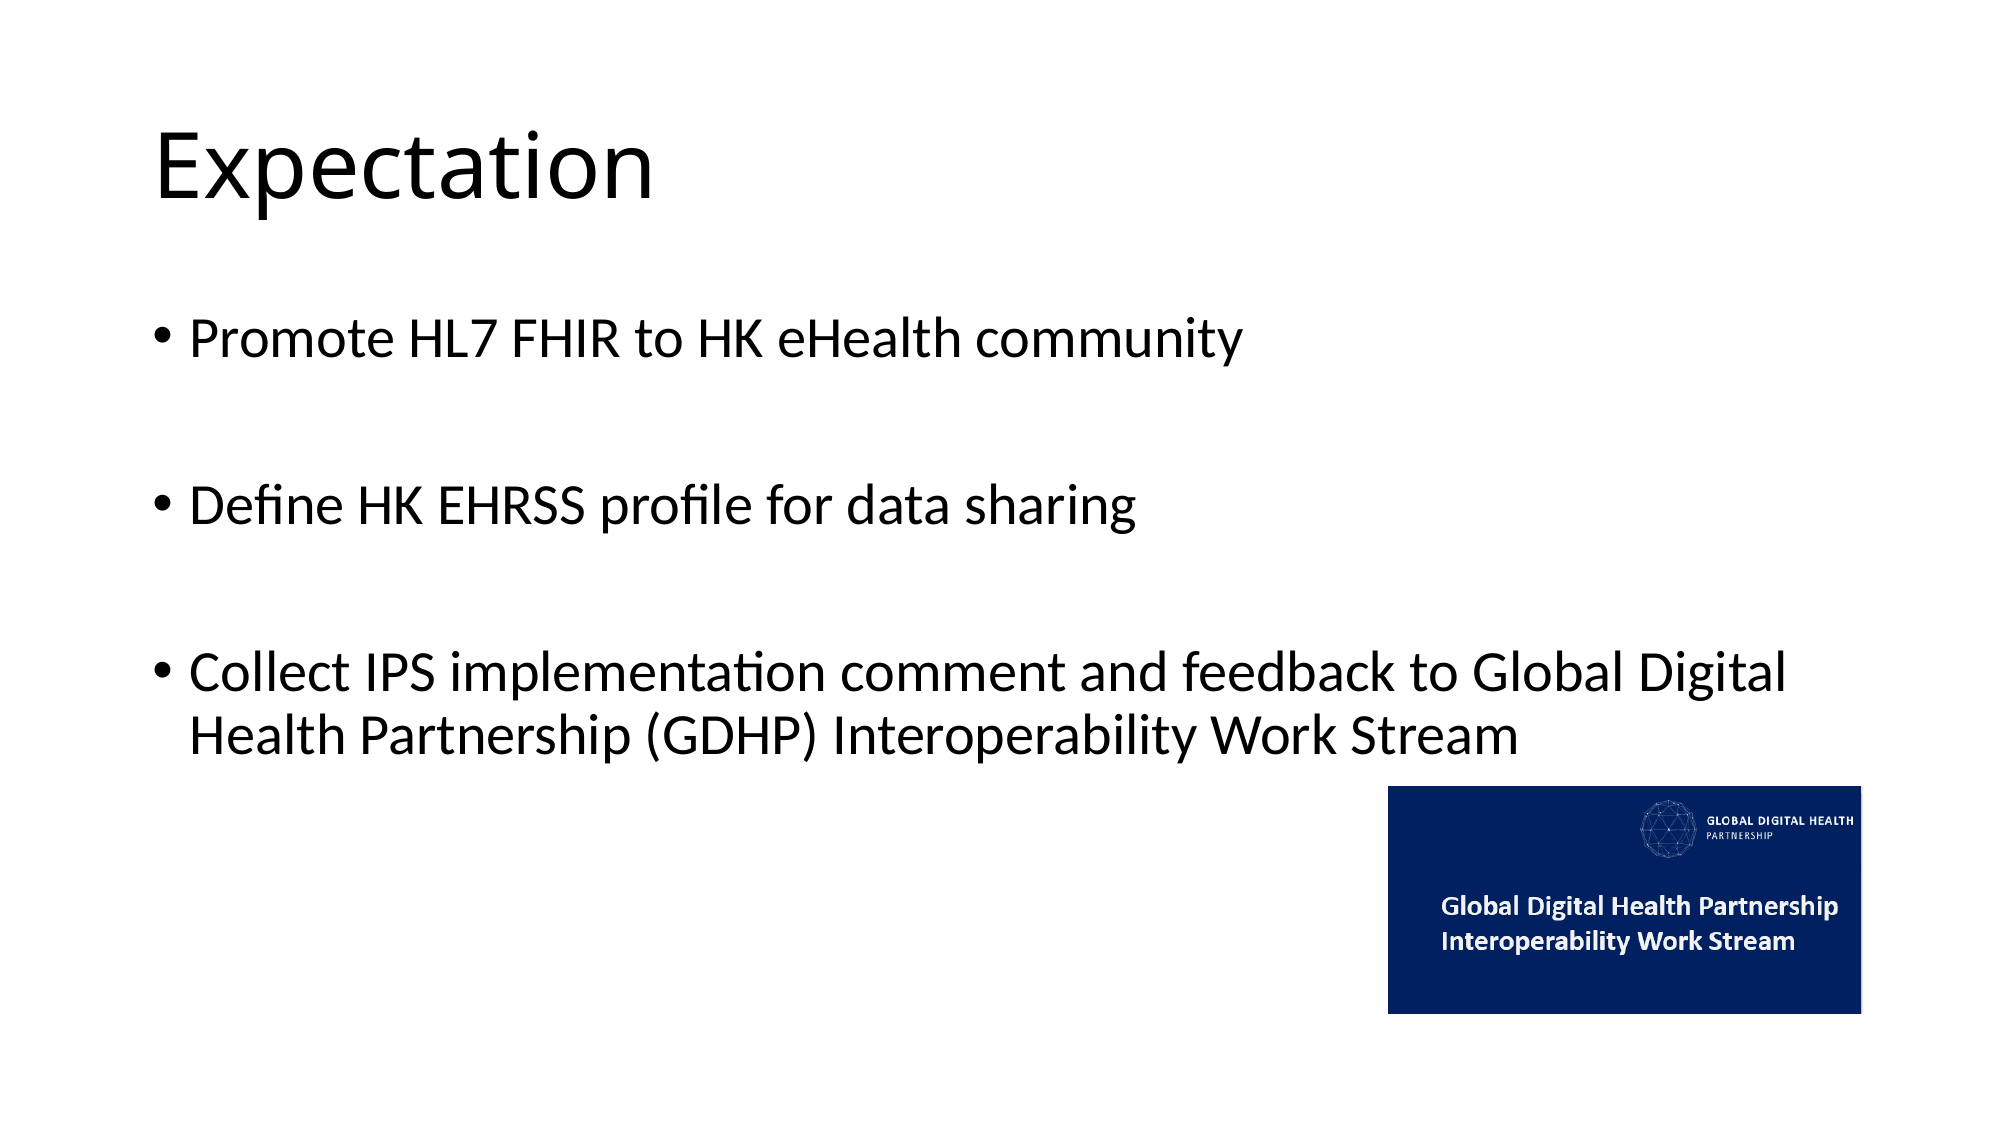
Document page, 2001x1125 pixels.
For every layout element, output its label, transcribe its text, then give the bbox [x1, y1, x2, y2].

title Expectation [137, 59, 1863, 278]
list Promote HL7 FHIR to HK eHealth community Define HK EHRSS profile for data sharing Collect IPS implementation comment and feedback to Global Digital Health Partnership (GDHP) Interoperability Work Stream [137, 299, 1863, 1014]
picture [1388, 786, 1863, 1014]
